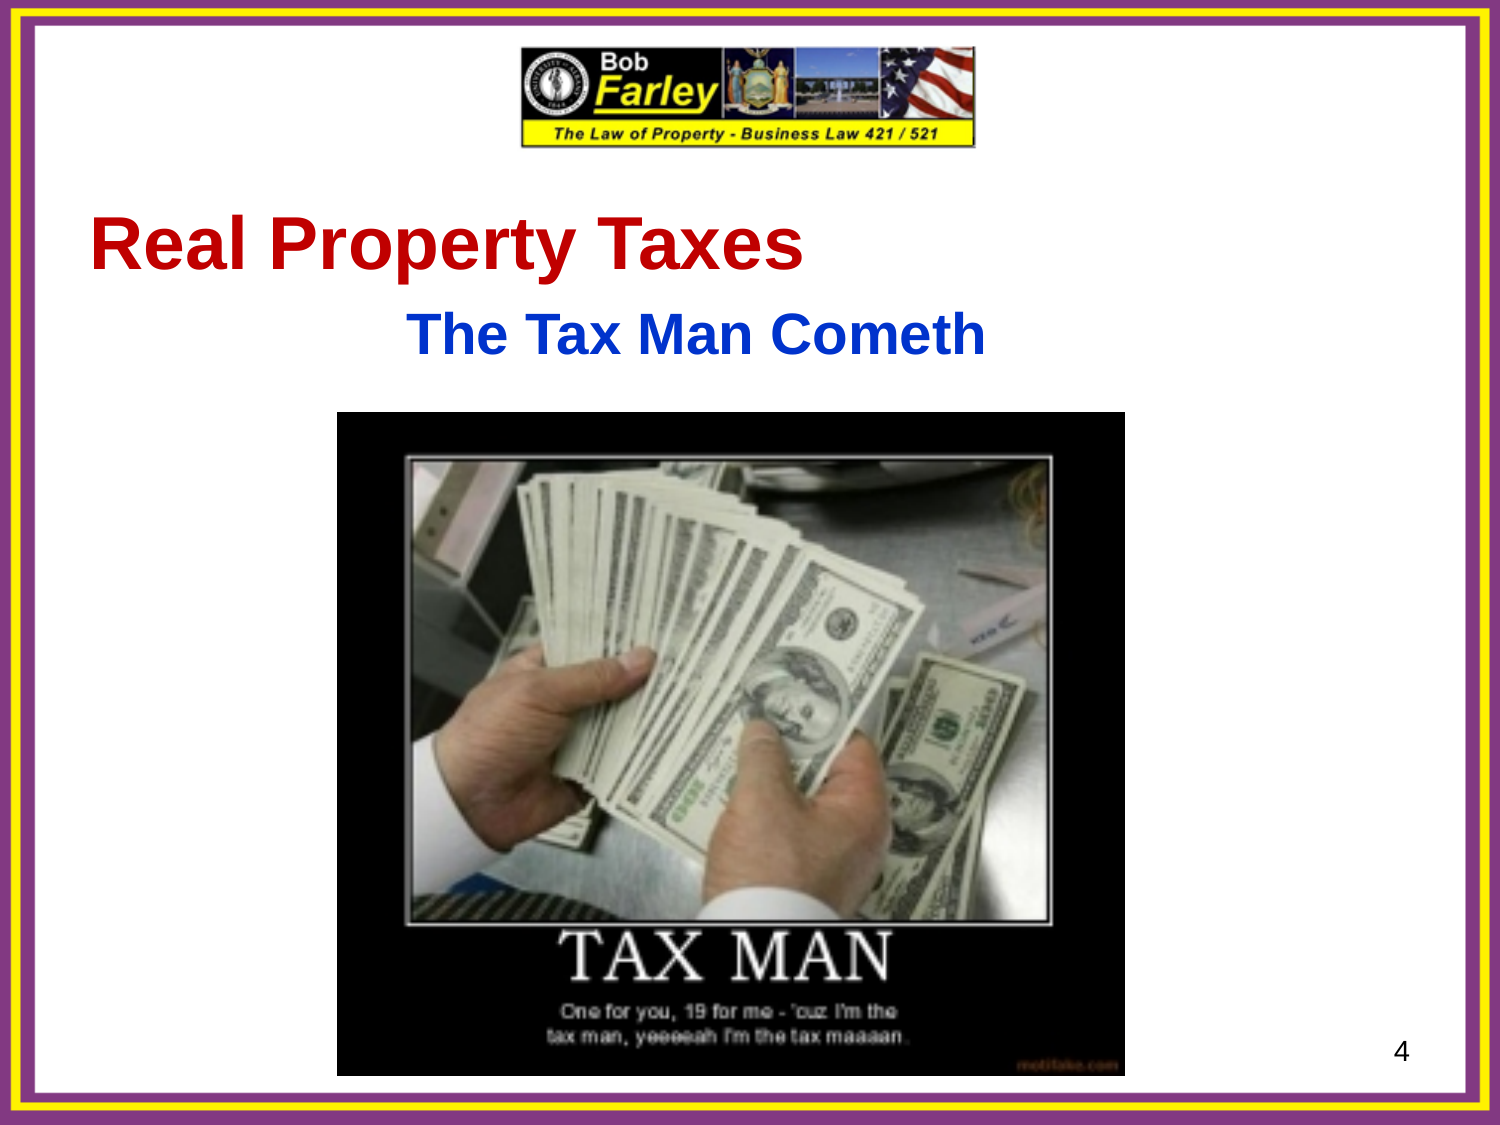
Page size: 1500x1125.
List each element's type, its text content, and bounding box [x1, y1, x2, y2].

text_box Real Property Taxes The Tax Man Cometh [74, 187, 1425, 1088]
picture [0, 0, 1500, 1125]
slide_number 4 [1074, 1024, 1426, 1103]
text_box [74, 45, 1425, 187]
